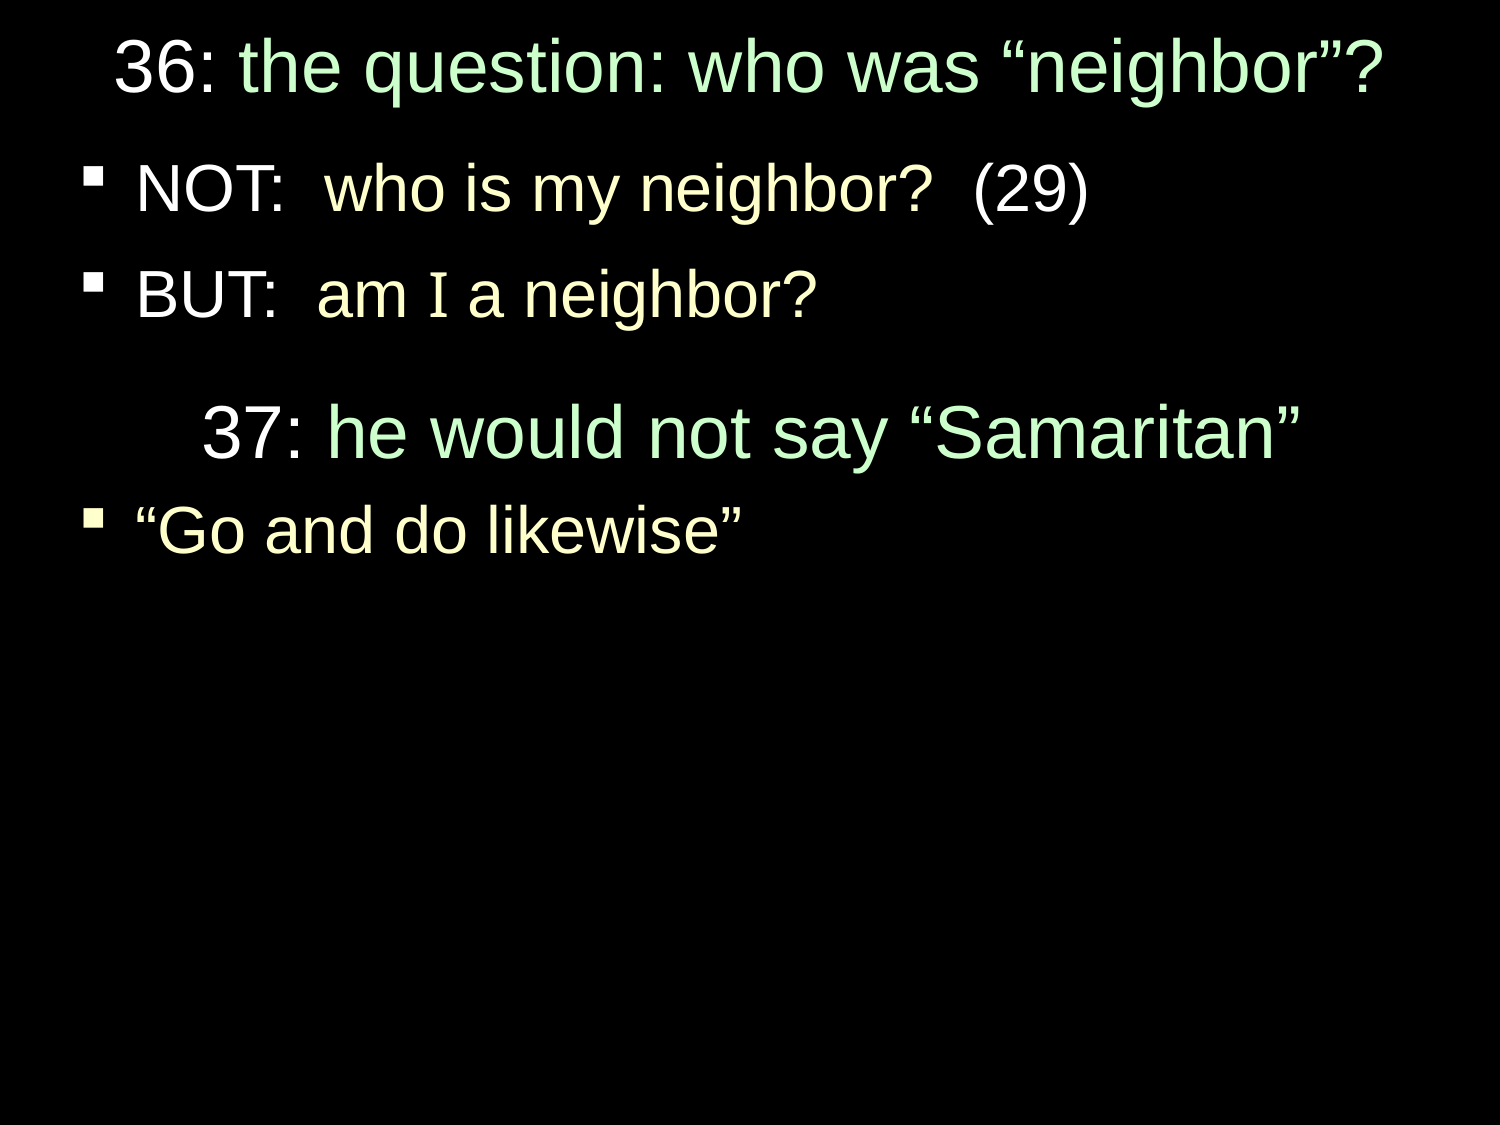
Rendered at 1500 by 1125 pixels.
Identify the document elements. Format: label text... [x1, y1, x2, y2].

title 36: the question: who was “neighbor”? [75, 12, 1425, 113]
list NOT: who is my neighbor? (29) BUT: am I a neighbor? 37: he would not say “Samaritan” “Go and do likewise” [64, 137, 1439, 1088]
